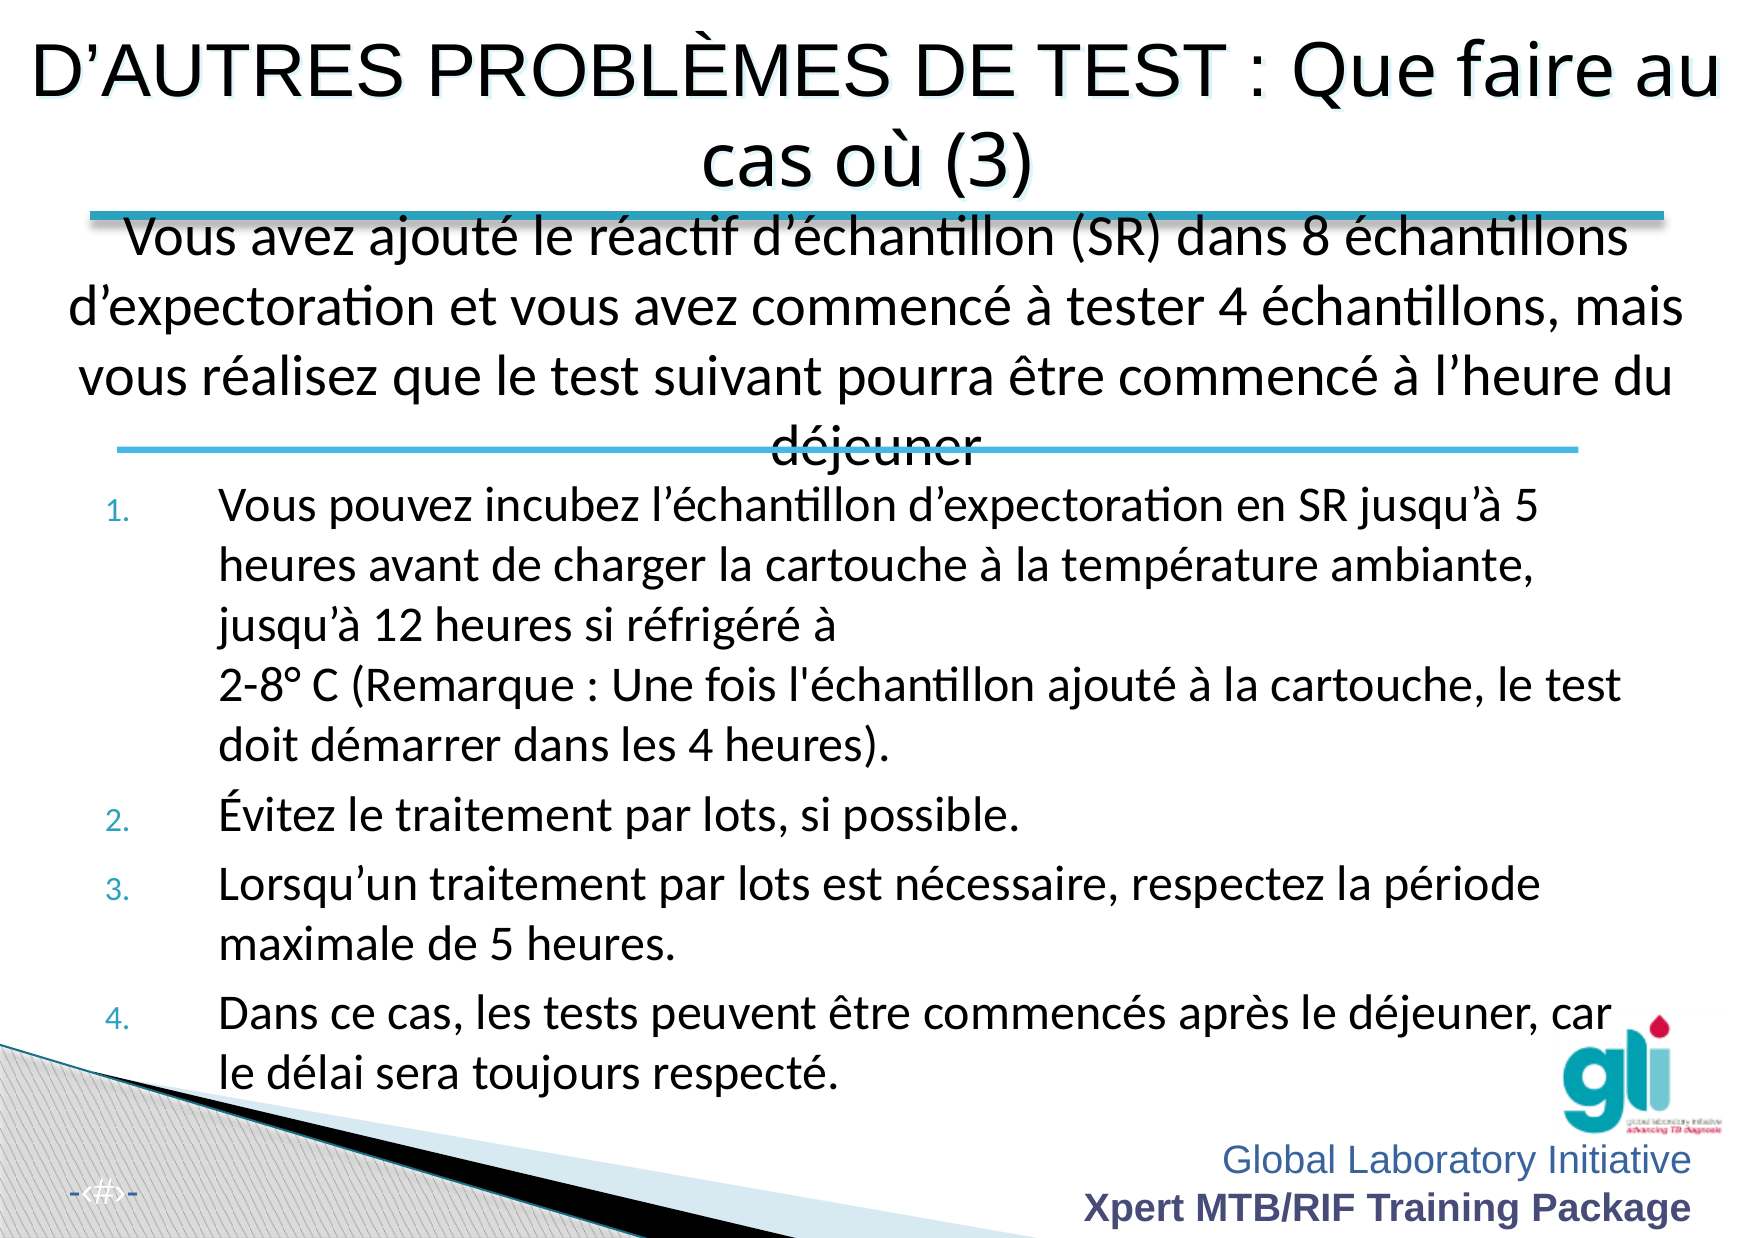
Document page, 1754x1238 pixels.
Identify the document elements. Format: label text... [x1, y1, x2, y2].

picture [1666, 1011, 1727, 1139]
text_box D’AUTRES PROBLÈMES DE TEST : Que faire au cas où (3) [0, 0, 1754, 224]
text_box Vous avez ajouté le réactif d’échantillon (SR) dans 8 échantillons d’expectoration et vous avez commencé à tester 4 échantillons, mais vous réalisez que le test suivant pourra être commencé à l’heure du déjeuner [0, 269, 1754, 476]
list Vous pouvez incubez l’échantillon d’expectoration en SR jusqu’à 5 heures avant de charger la cartouche à la température ambiante, jusqu’à 12 heures si réfrigéré à 2-8° C (Remarque : Une fois l'échantillon ajouté à la cartouche, le test doit démarrer dans les 4 heures). Évitez le traitement par lots, si possible. Lorsqu’un traitement par lots est nécessaire, respectez la période maximale de 5 heures. Dans ce cas, les tests peuvent être commencés après le déjeuner, car le délai sera toujours respecté. [87, 476, 1666, 1238]
